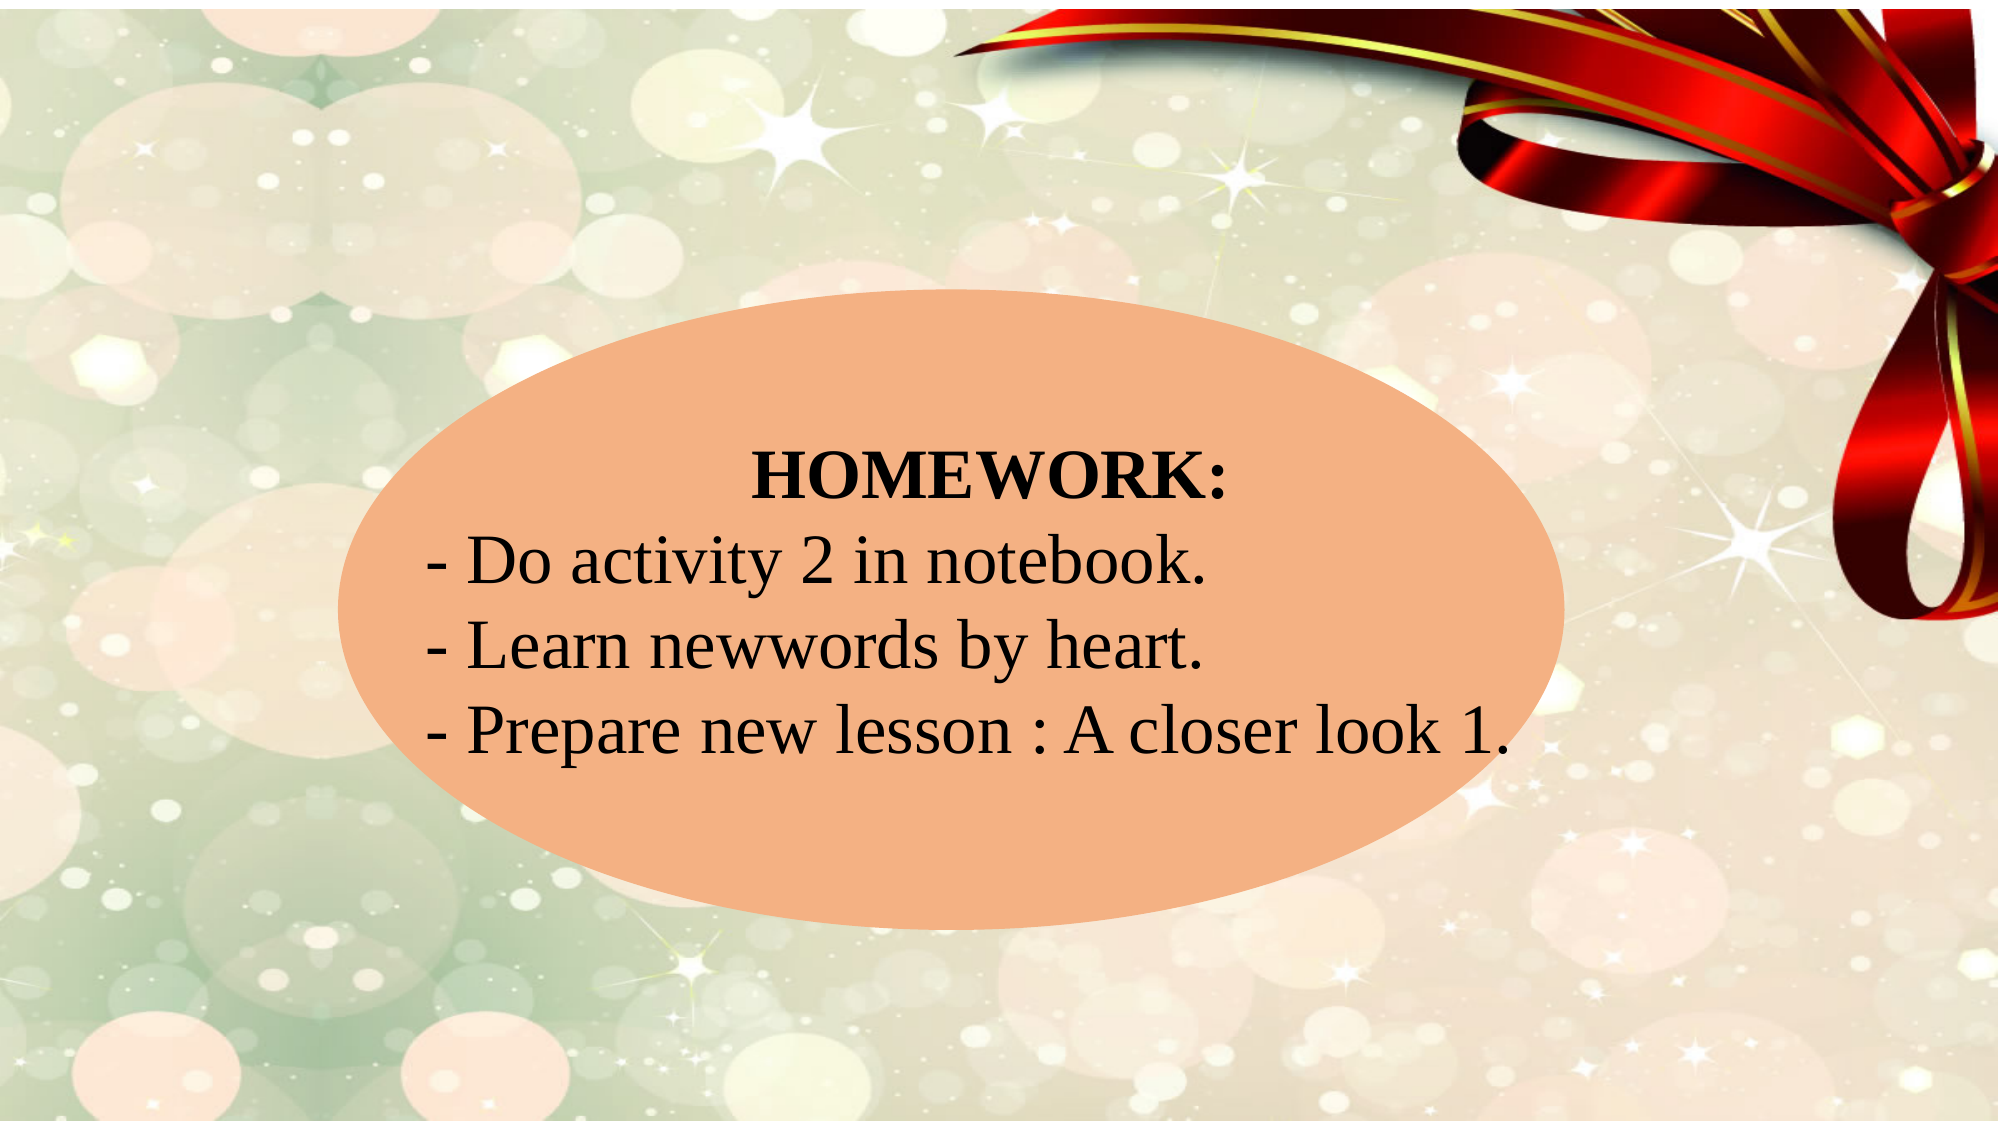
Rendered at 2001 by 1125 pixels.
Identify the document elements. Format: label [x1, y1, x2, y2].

list [0, 9, 1998, 1121]
